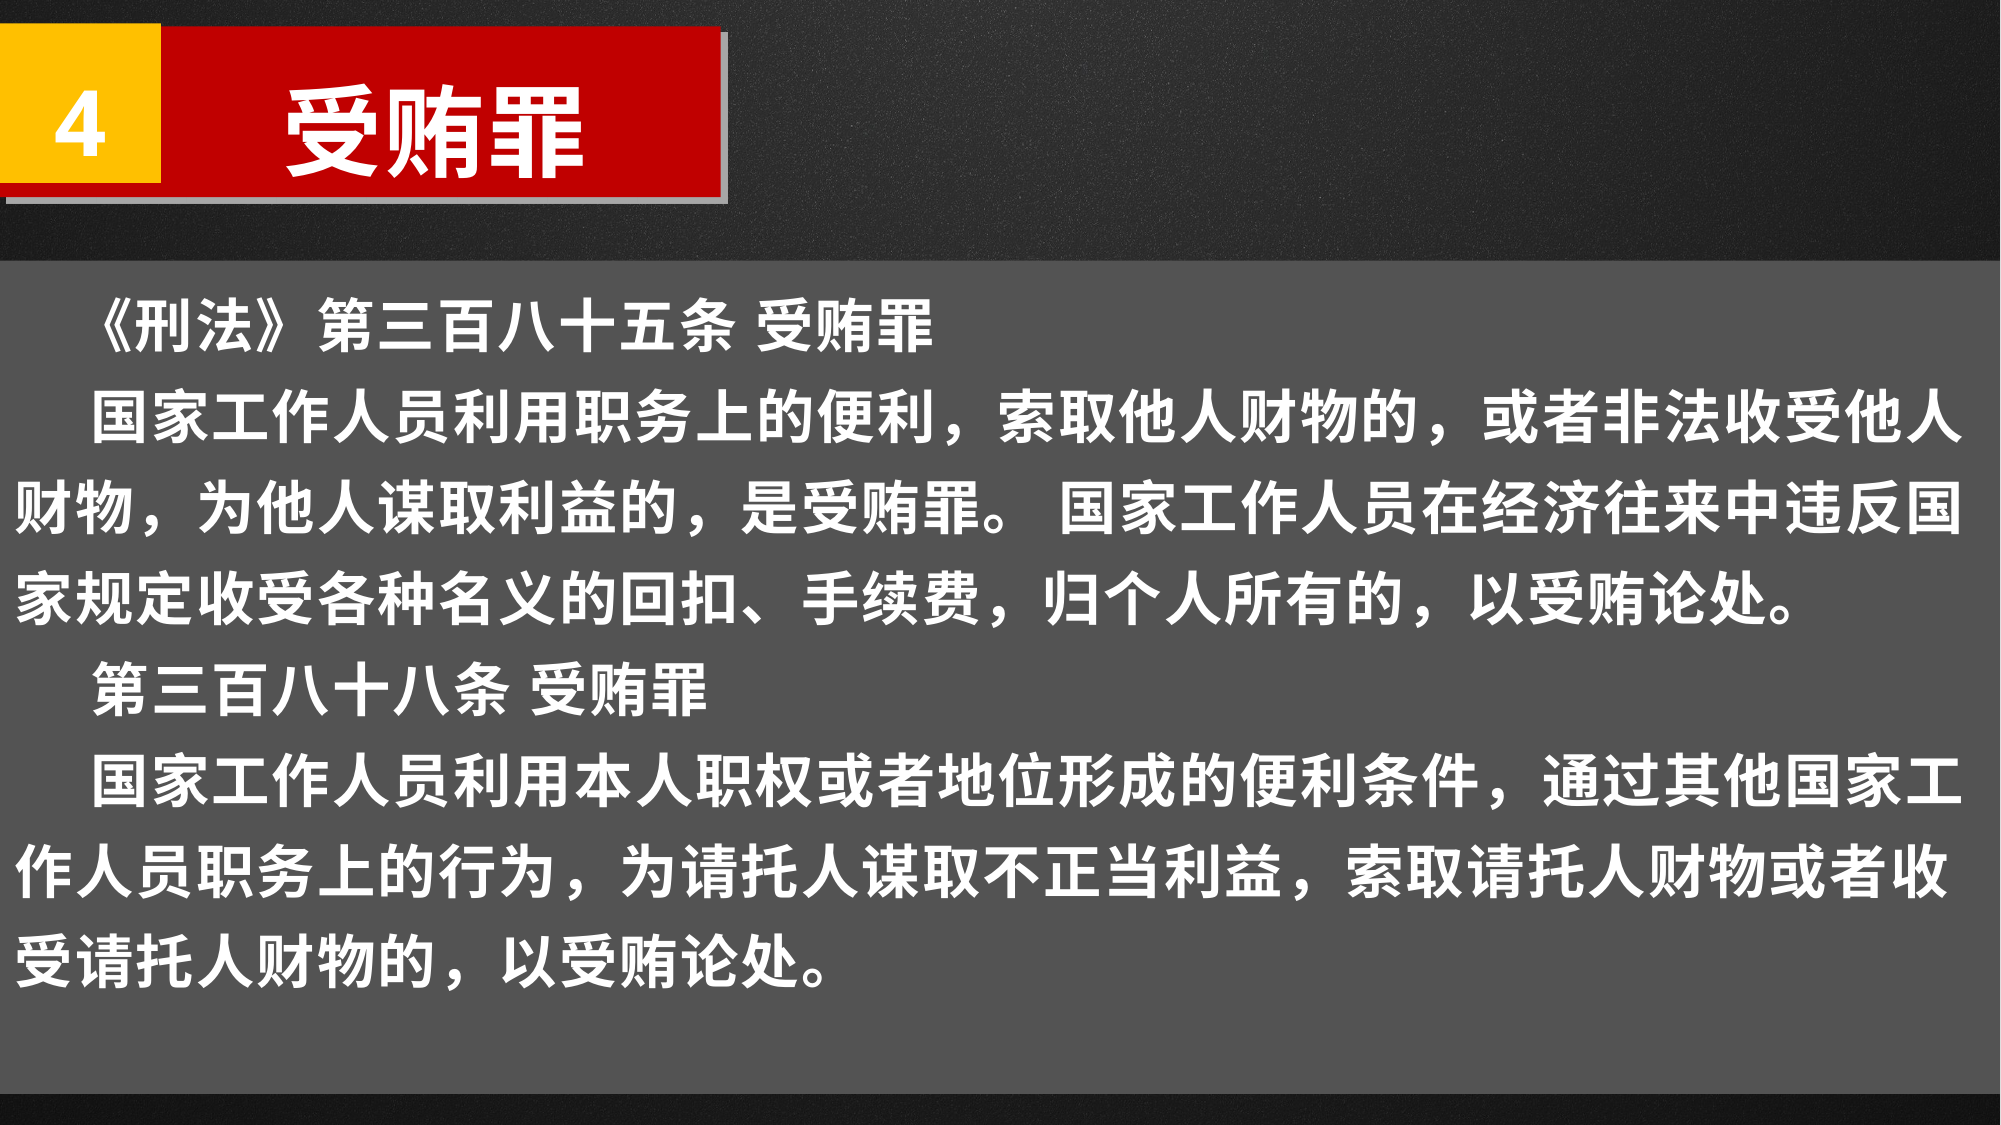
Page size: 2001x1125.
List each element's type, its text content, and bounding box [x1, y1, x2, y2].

text_box 《刑法》第三百八十五条 受贿罪 国家工作人员利用职务上的便利，索取他人财物的，或者非法收受他人财物，为他人谋取利益的，是受贿罪。 国家工作人员在经济往来中违反国家规定收受各种名义的回扣、手续费，归个人所有的，以受贿论处。 第三百八十八条 受贿罪 国家工作人员利用本人职权或者地位形成的便利条件，通过其他国家工作人员职务上的行为，为请托人谋取不正当利益，索取请托人财物或者收受请托人财物的，以受贿论处。 [0, 260, 2000, 1094]
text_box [0, 22, 721, 184]
picture [0, 0, 2001, 1125]
